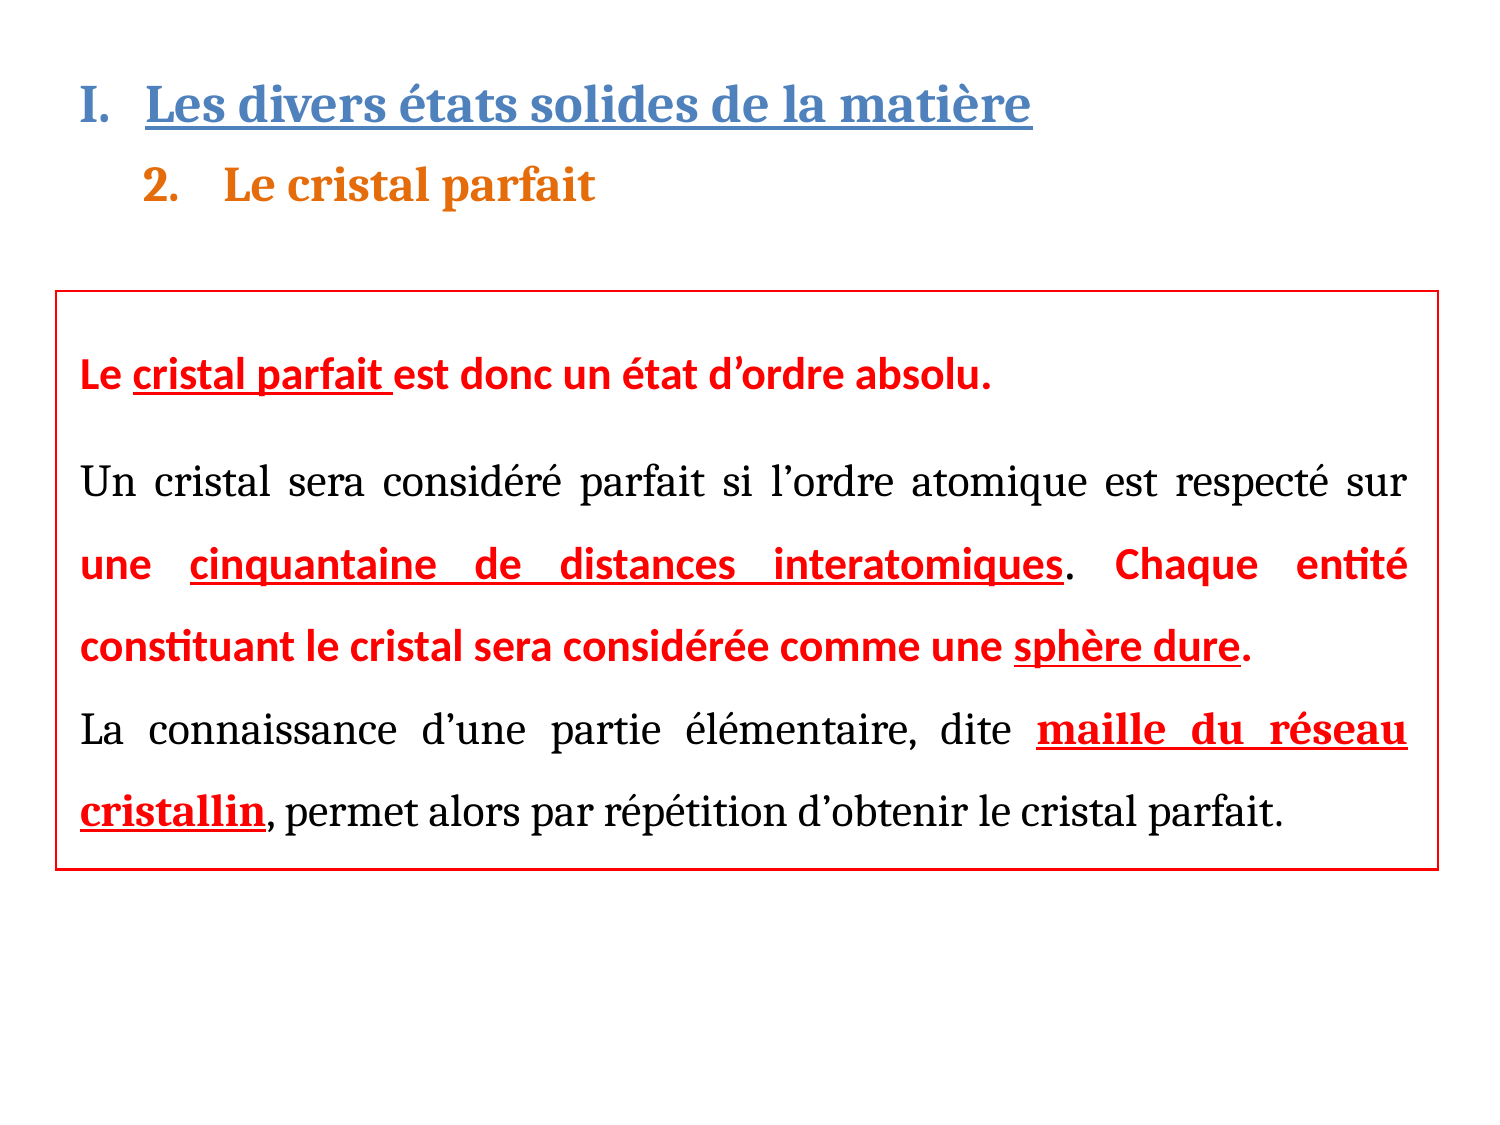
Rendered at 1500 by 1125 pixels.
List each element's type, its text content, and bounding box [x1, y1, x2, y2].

text_box 2. Le cristal parfait [53, 144, 1412, 219]
text_box Les divers états solides de la matière [64, 61, 1424, 142]
text_box [56, 290, 1439, 870]
